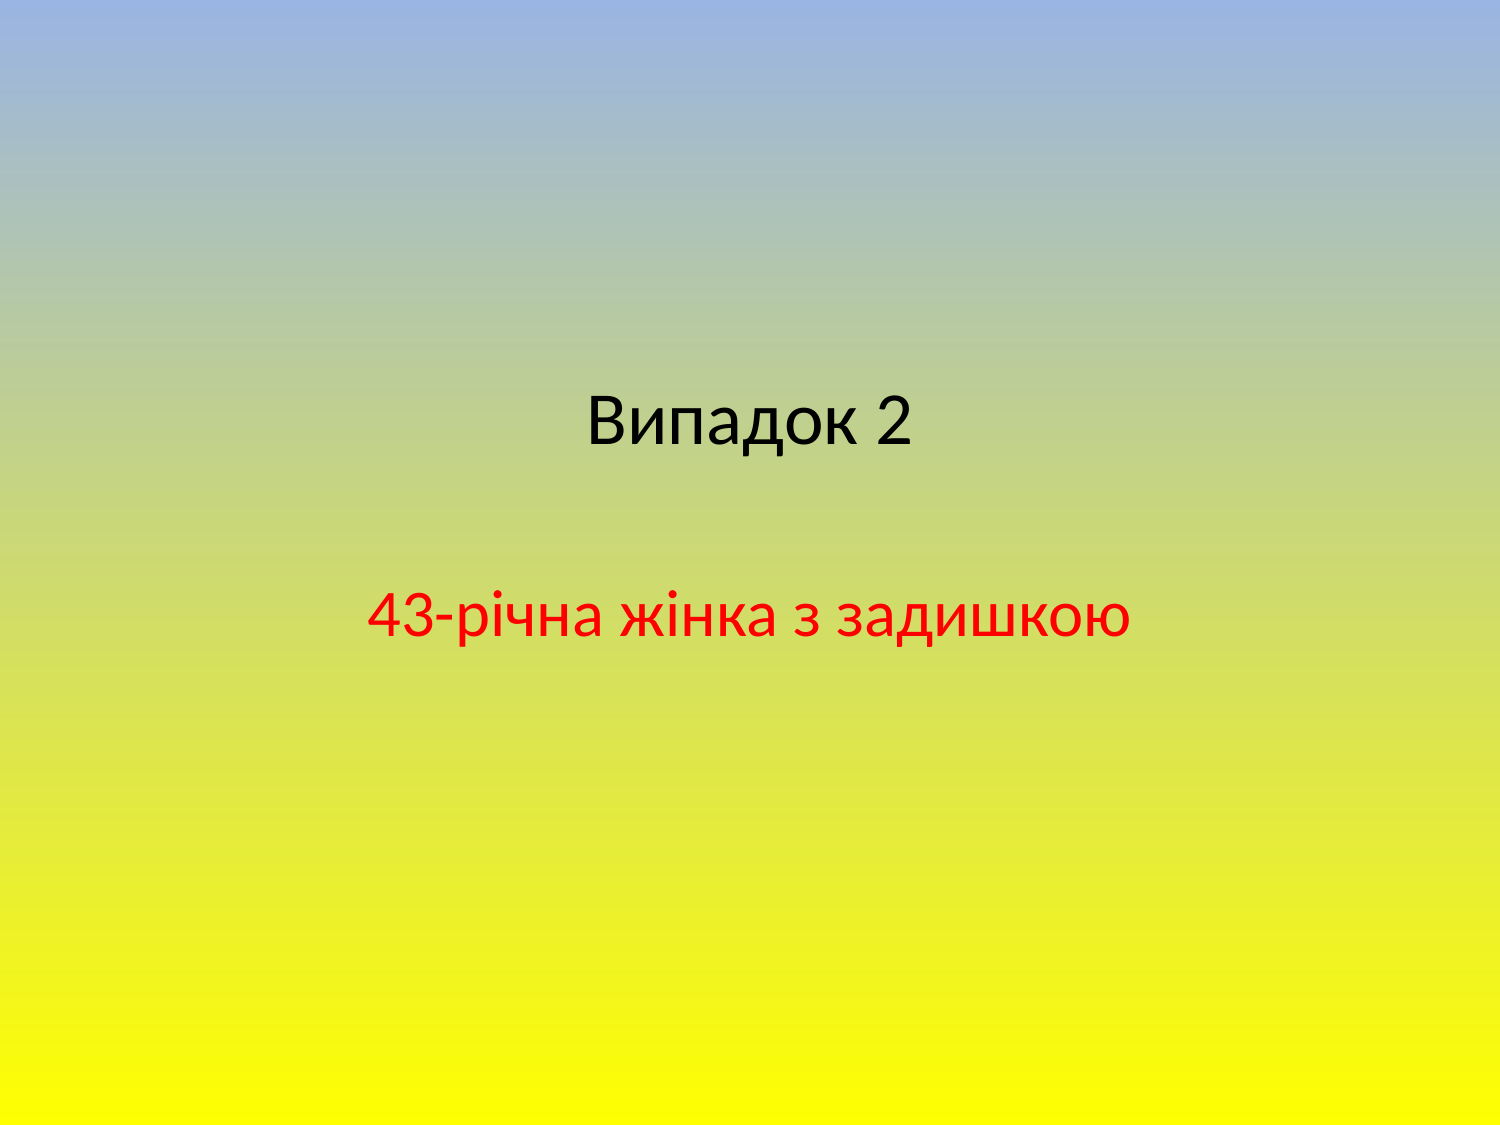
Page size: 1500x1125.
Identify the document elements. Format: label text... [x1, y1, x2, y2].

subtitle 43-річна жінка з задишкою [225, 562, 1275, 850]
title Випадок 2 [112, 349, 1388, 591]
